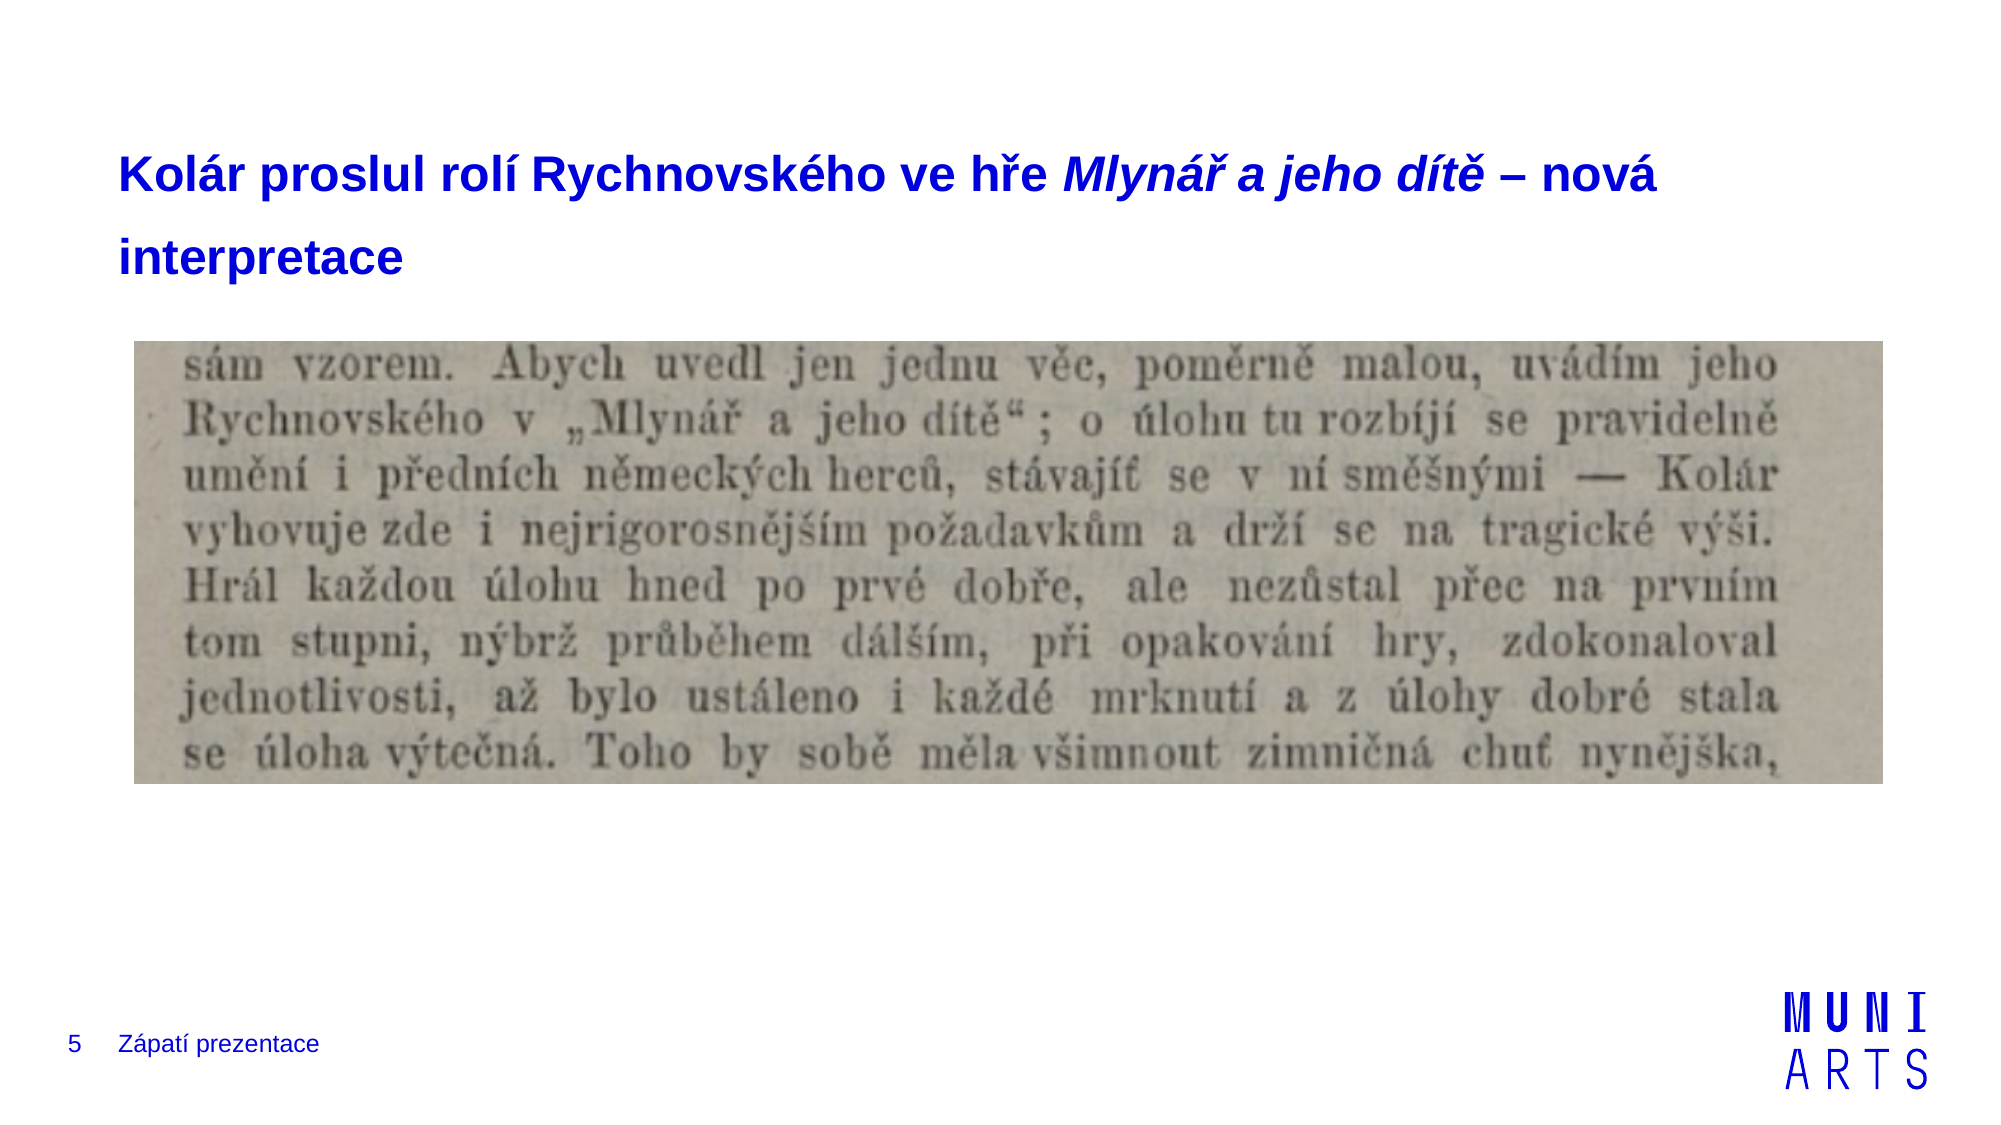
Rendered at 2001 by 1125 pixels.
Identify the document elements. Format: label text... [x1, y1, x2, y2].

slide_number 5 [67, 1021, 110, 1063]
footer Zápatí prezentace [118, 1021, 1418, 1063]
picture [133, 341, 1883, 784]
title Kolár proslul rolí Rychnovského ve hře Mlynář a jeho dítě – nová interpretace [118, 118, 1883, 193]
